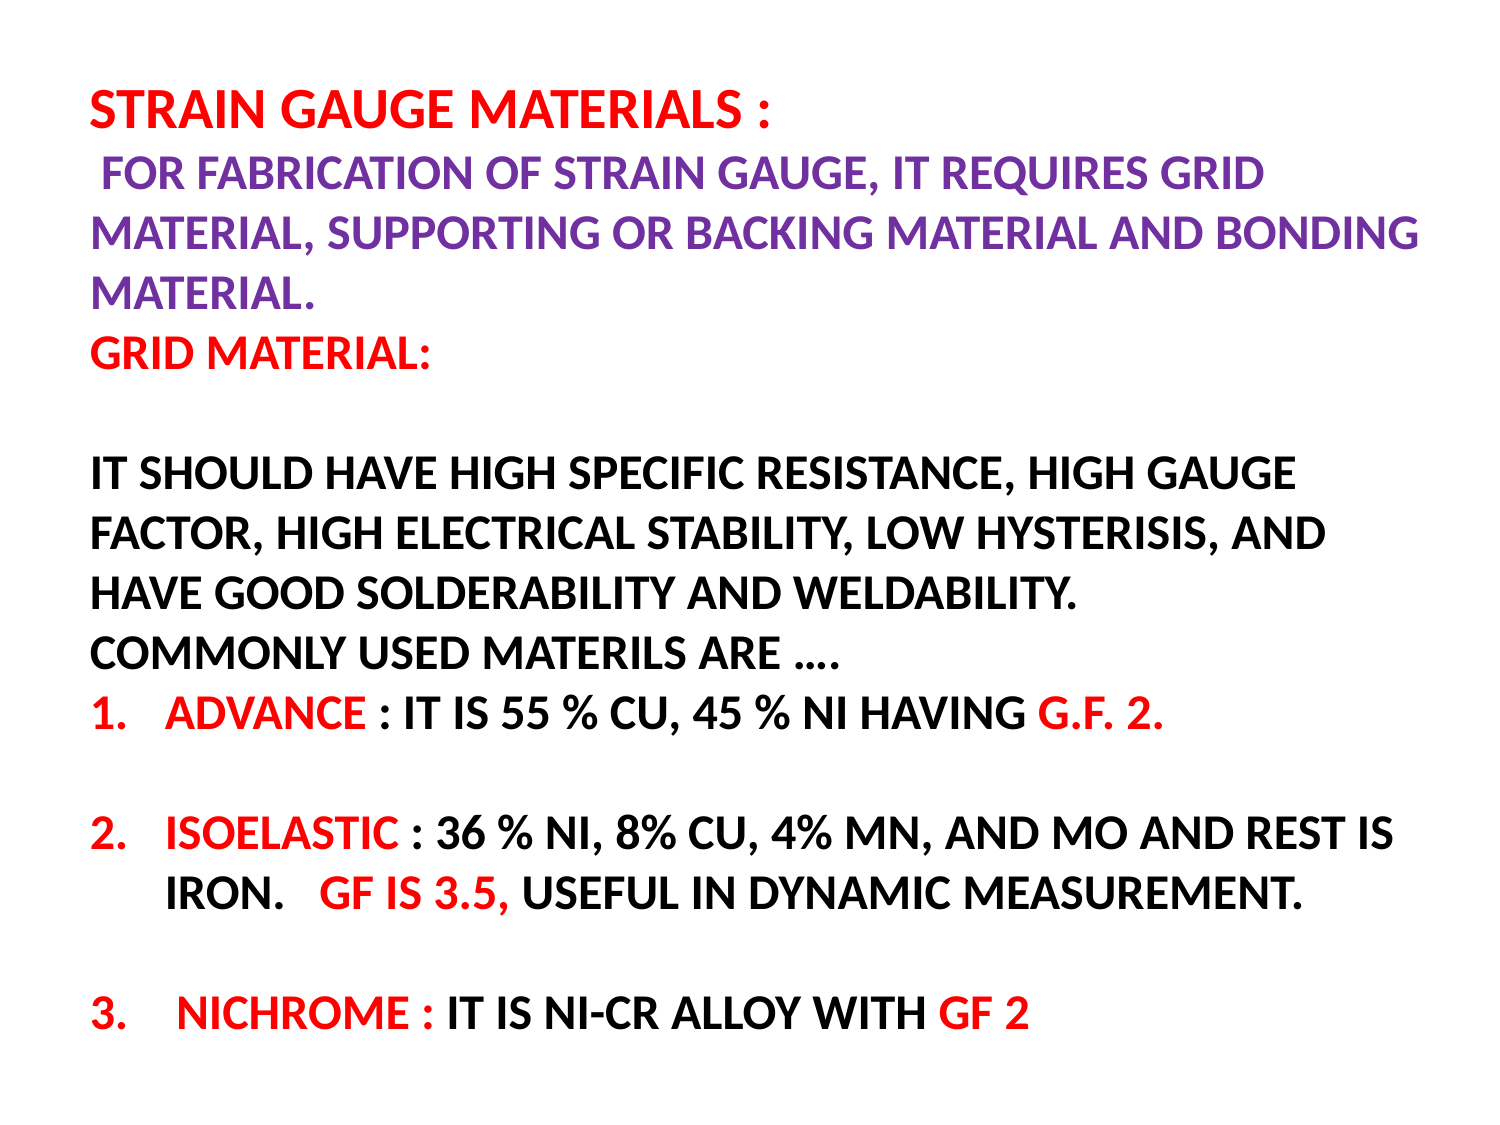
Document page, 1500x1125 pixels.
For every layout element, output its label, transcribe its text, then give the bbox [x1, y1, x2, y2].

text_box STRAIN GAUGE MATERIALS : FOR FABRICATION OF STRAIN GAUGE, IT REQUIRES GRID MATERIAL, SUPPORTING OR BACKING MATERIAL AND BONDING MATERIAL. GRID MATERIAL: IT SHOULD HAVE HIGH SPECIFIC RESISTANCE, HIGH GAUGE FACTOR, HIGH ELECTRICAL STABILITY, LOW HYSTERISIS, AND HAVE GOOD SOLDERABILITY AND WELDABILITY. COMMONLY USED MATERILS ARE …. ADVANCE : IT IS 55 % CU, 45 % NI HAVING G.F. 2. ISOELASTIC : 36 % NI, 8% CU, 4% MN, AND MO AND REST IS IRON. GF IS 3.5, USEFUL IN DYNAMIC MEASUREMENT. NICHROME : IT IS NI-CR ALLOY WITH GF 2 [74, 62, 1438, 1048]
